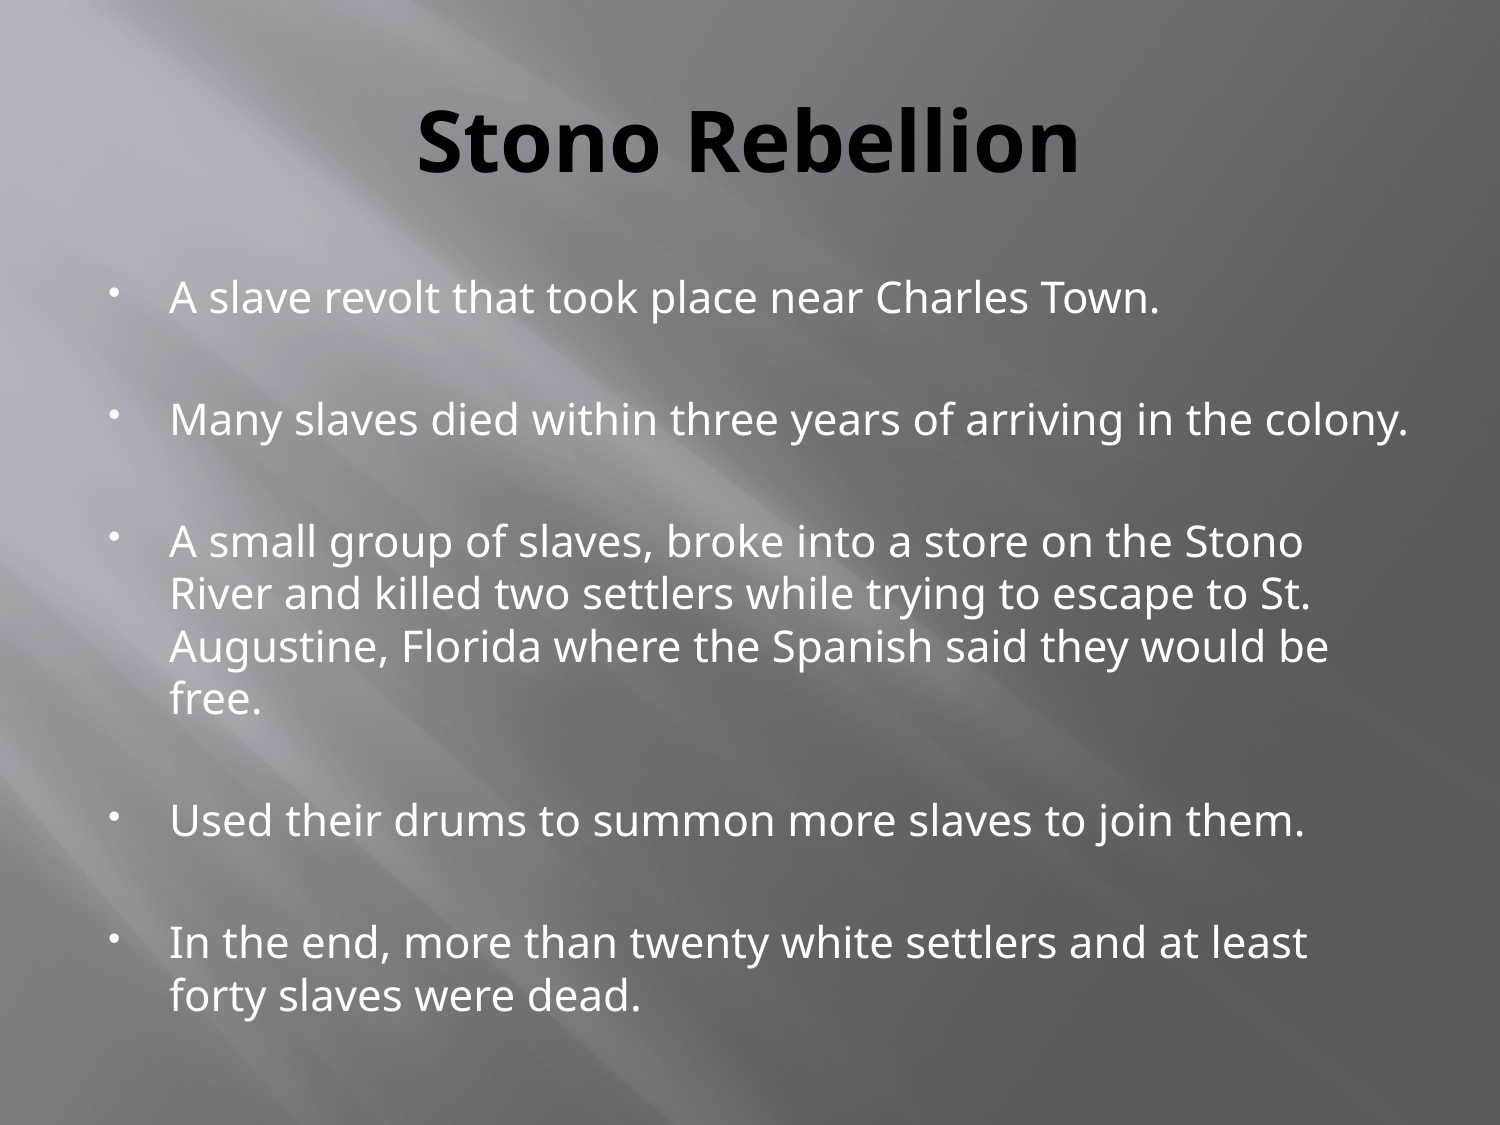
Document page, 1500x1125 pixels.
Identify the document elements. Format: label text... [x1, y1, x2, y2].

title Stono Rebellion [75, 45, 1425, 233]
list A slave revolt that took place near Charles Town. Many slaves died within three years of arriving in the colony. A small group of slaves, broke into a store on the Stono River and killed two settlers while trying to escape to St. Augustine, Florida where the Spanish said they would be free. Used their drums to summon more slaves to join them. In the end, more than twenty white settlers and at least forty slaves were dead. [75, 262, 1425, 1088]
